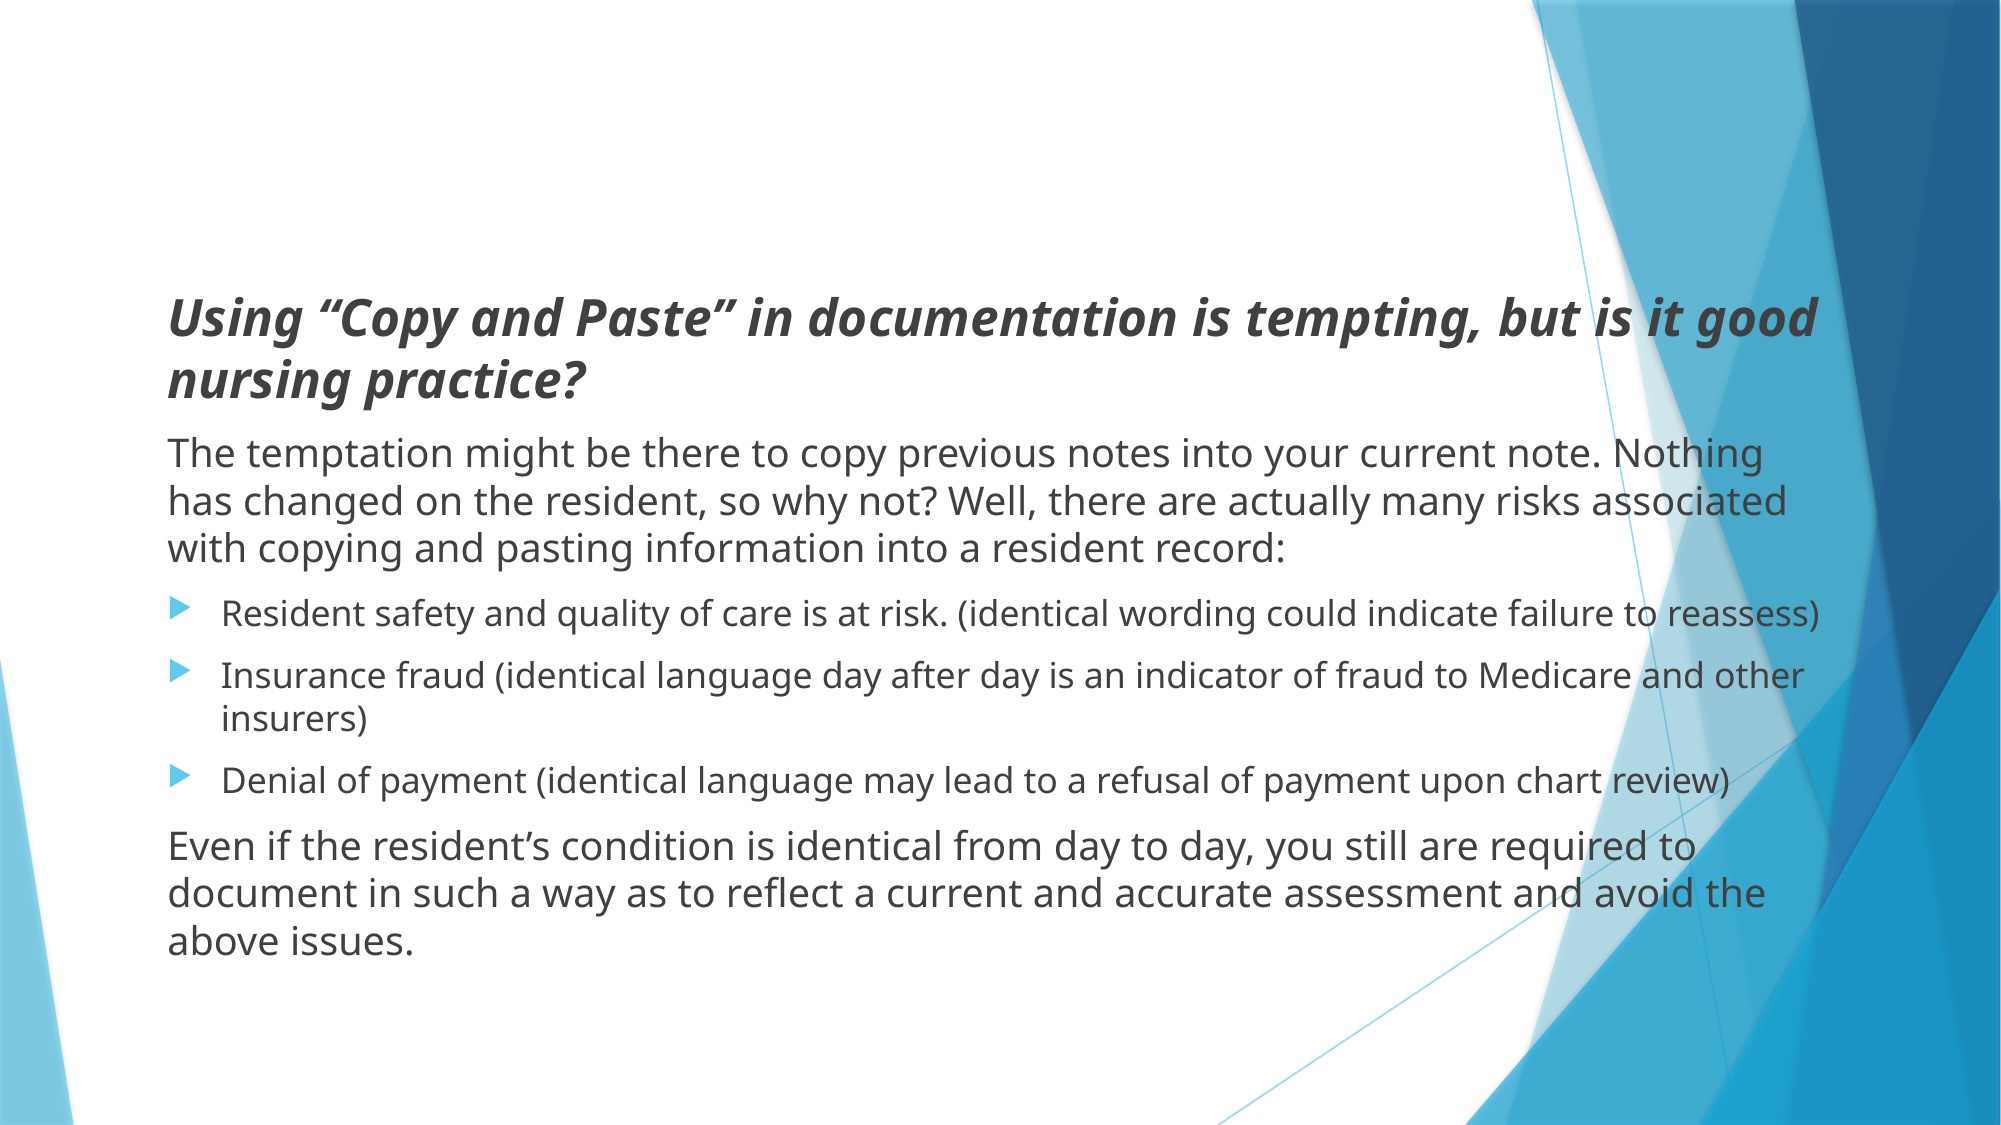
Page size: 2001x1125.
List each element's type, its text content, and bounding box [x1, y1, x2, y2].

list Using “Copy and Paste” in documentation is tempting, but is it good nursing practice? The temptation might be there to copy previous notes into your current note. Nothing has changed on the resident, so why not? Well, there are actually many risks associated with copying and pasting information into a resident record: Resident safety and quality of care is at risk. (identical wording could indicate failure to reassess) Insurance fraud (identical language day after day is an indicator of fraud to Medicare and other insurers) Denial of payment (identical language may lead to a refusal of payment upon chart review) Even if the resident’s condition is identical from day to day, you still are required to document in such a way as to reflect a current and accurate assessment and avoid the above issues. [152, 277, 1839, 992]
